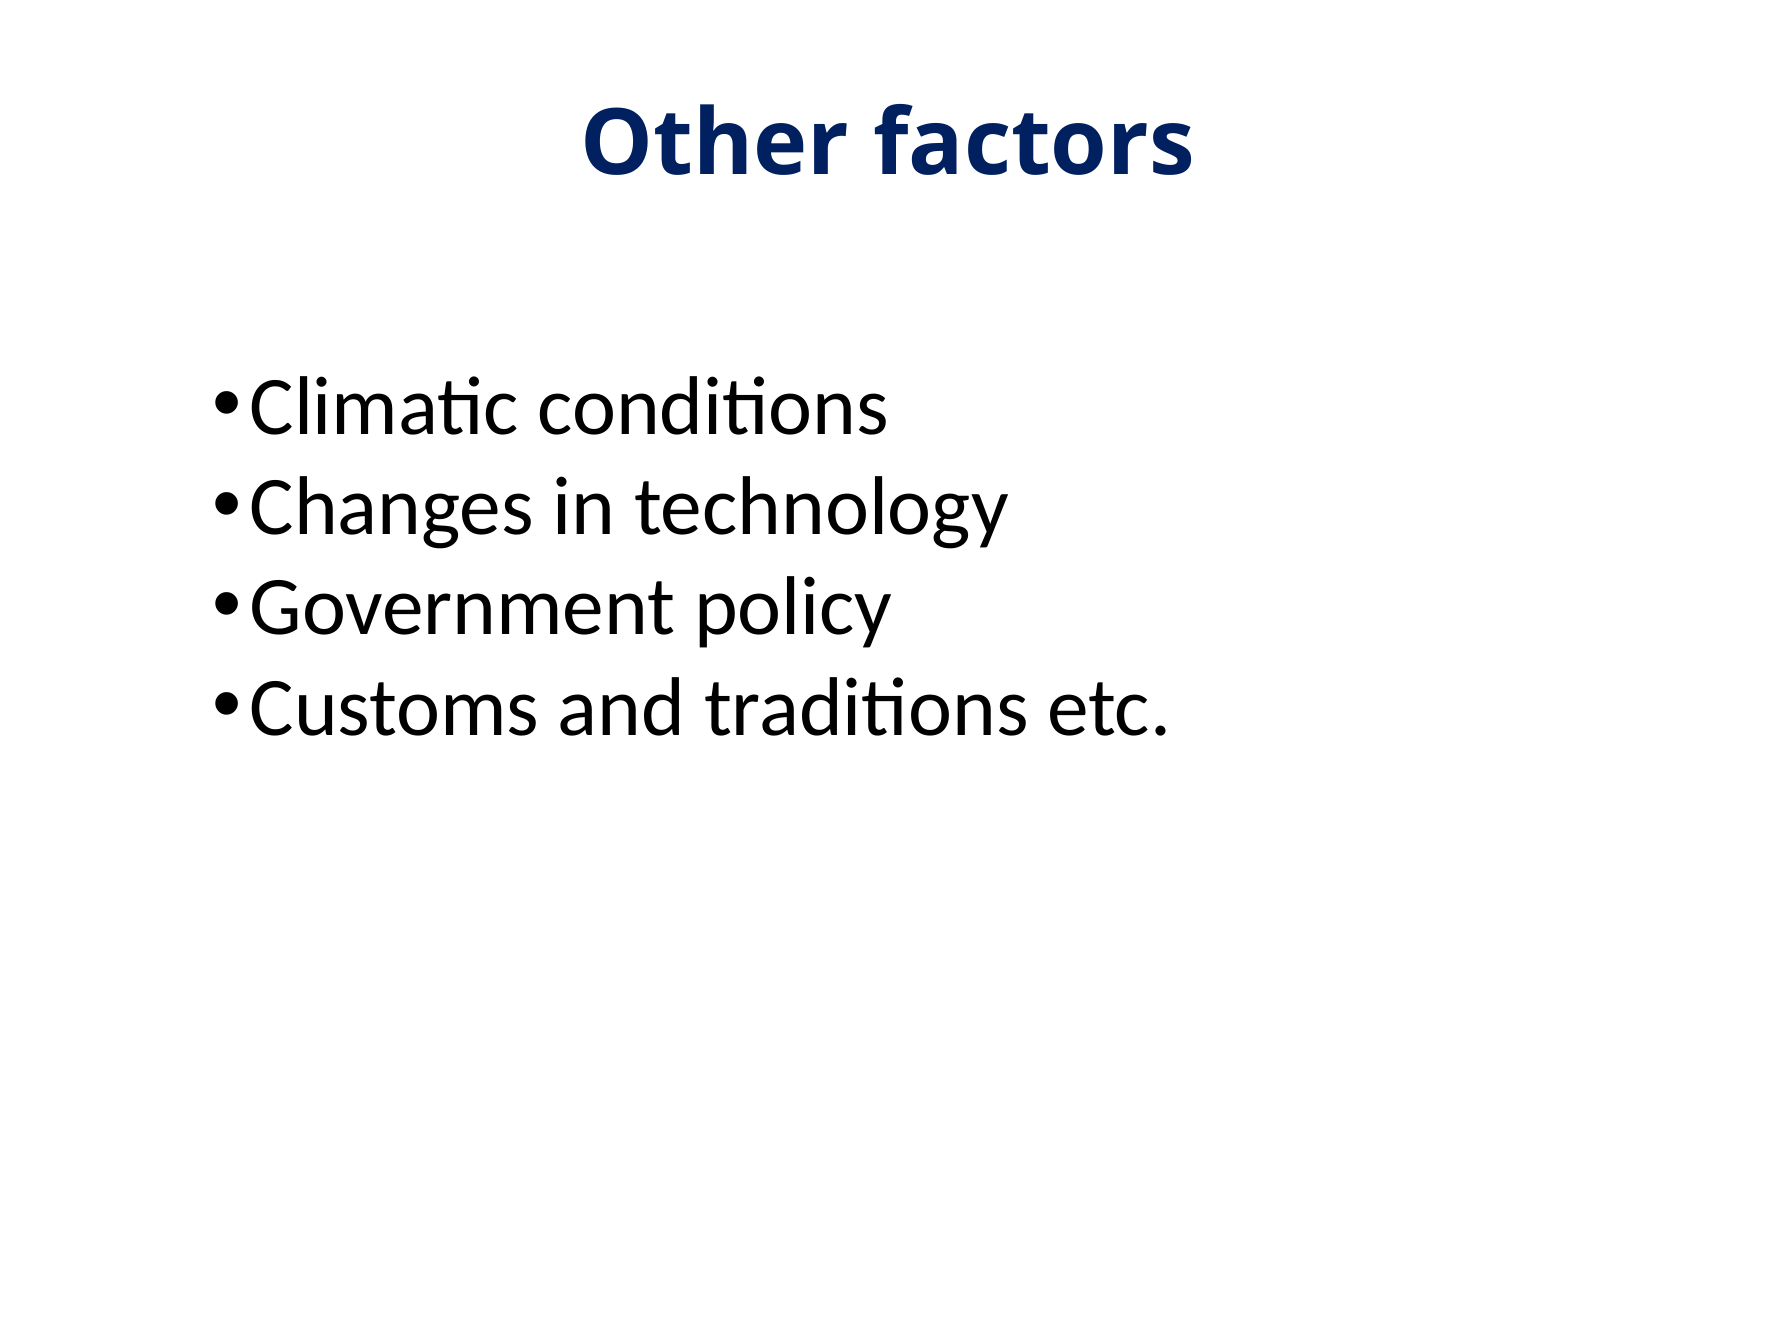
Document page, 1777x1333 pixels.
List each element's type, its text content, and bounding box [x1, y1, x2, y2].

list Climatic conditions Changes in technology Government policy Customs and traditions etc. [121, 354, 1655, 1200]
title Other factors [121, 70, 1655, 329]
